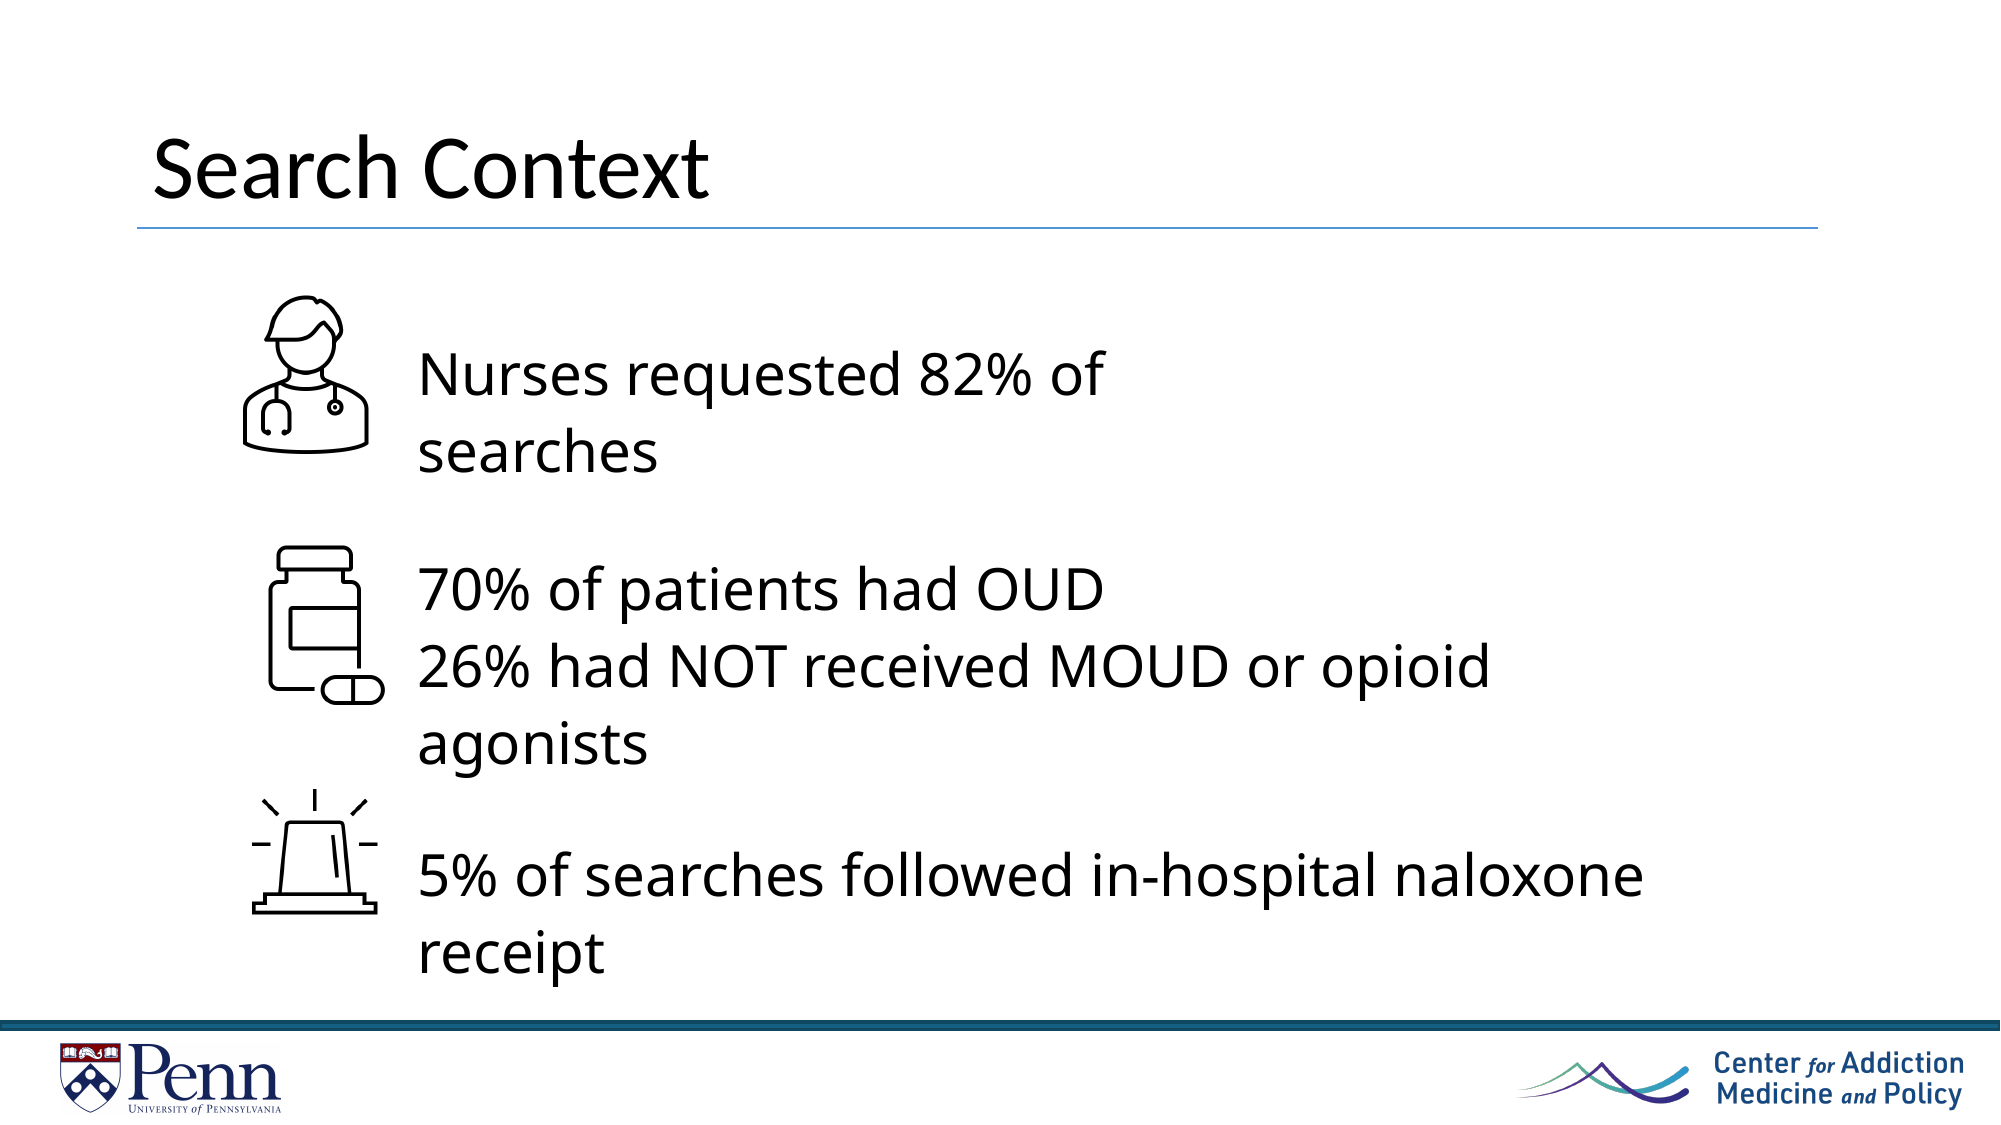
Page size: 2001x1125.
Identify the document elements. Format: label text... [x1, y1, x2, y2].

text_box 5% of searches followed in-hospital naloxone receipt [402, 823, 1668, 993]
picture [208, 276, 404, 472]
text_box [1509, 1042, 1991, 1112]
picture [225, 762, 404, 941]
text_box [0, 1020, 2000, 1031]
text_box 70% of patients had OUD 26% had NOT received MOUD or opioid agonists [402, 538, 1572, 784]
picture [229, 529, 423, 723]
title Search Context [137, 59, 1863, 278]
picture [59, 1041, 282, 1115]
list Nurses requested 82% of searches [404, 322, 1256, 419]
